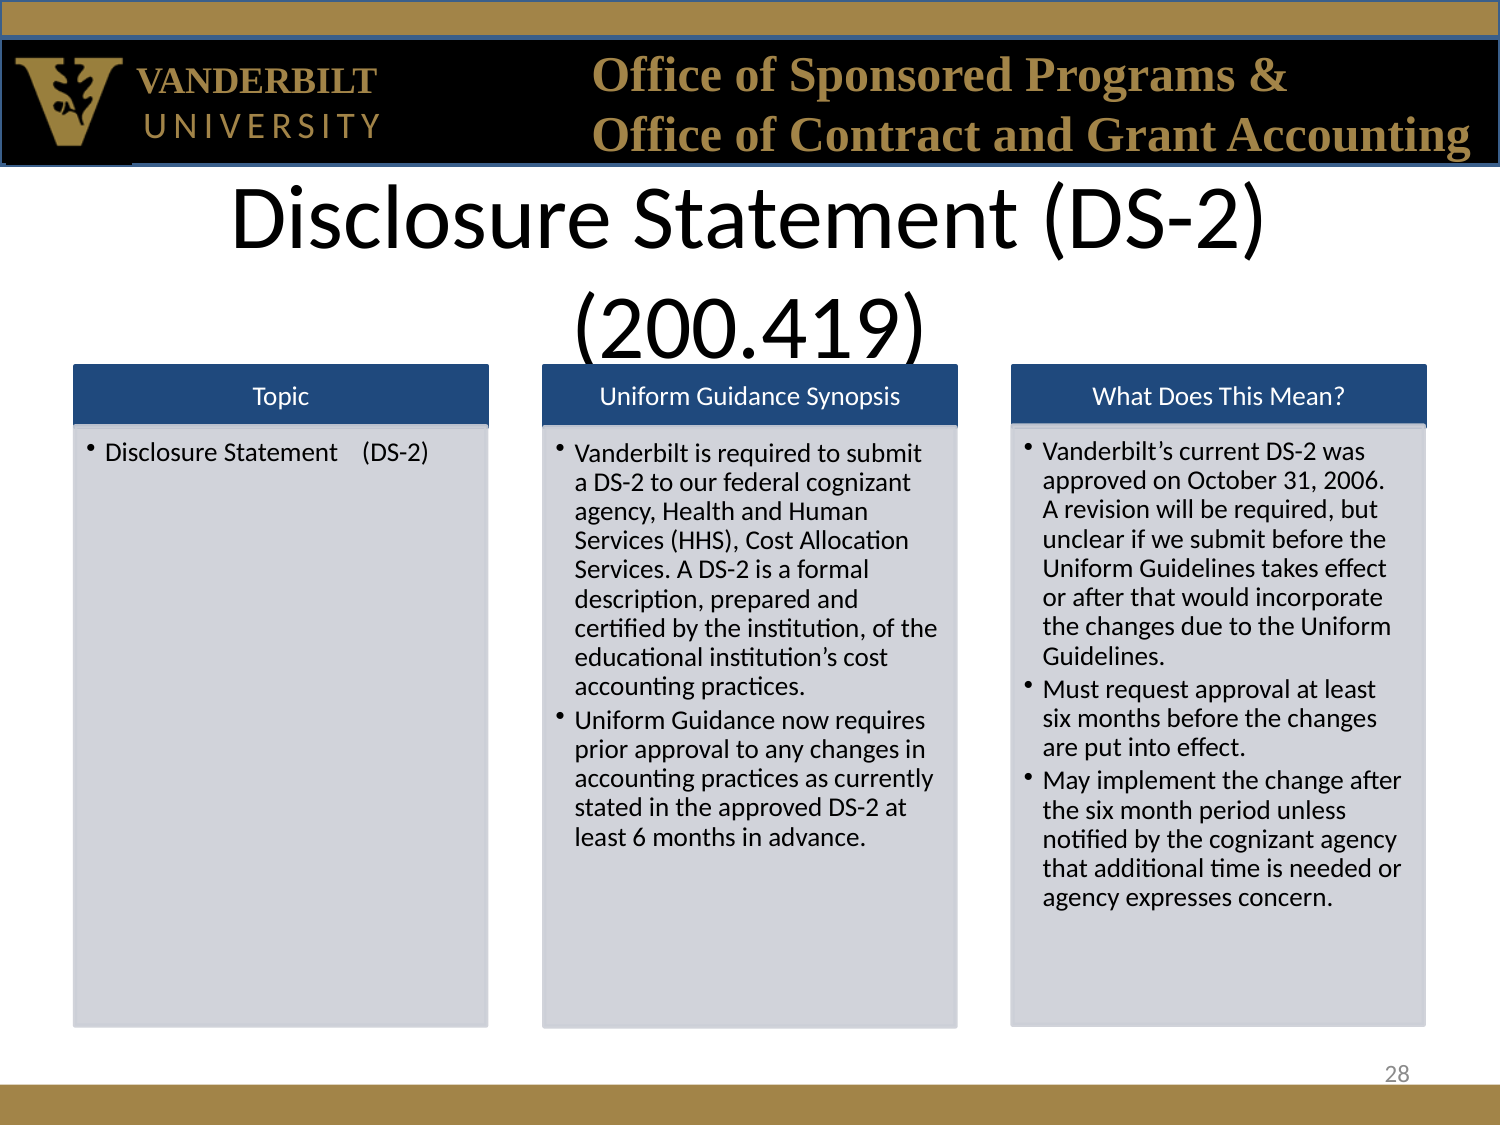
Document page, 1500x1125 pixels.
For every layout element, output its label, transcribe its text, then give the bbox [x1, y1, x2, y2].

picture [6, 40, 132, 165]
slide_number 28 [1074, 1075, 1425, 1103]
title Disclosure Statement (DS-2) (200.419) [75, 149, 1425, 233]
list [74, 324, 1426, 1068]
